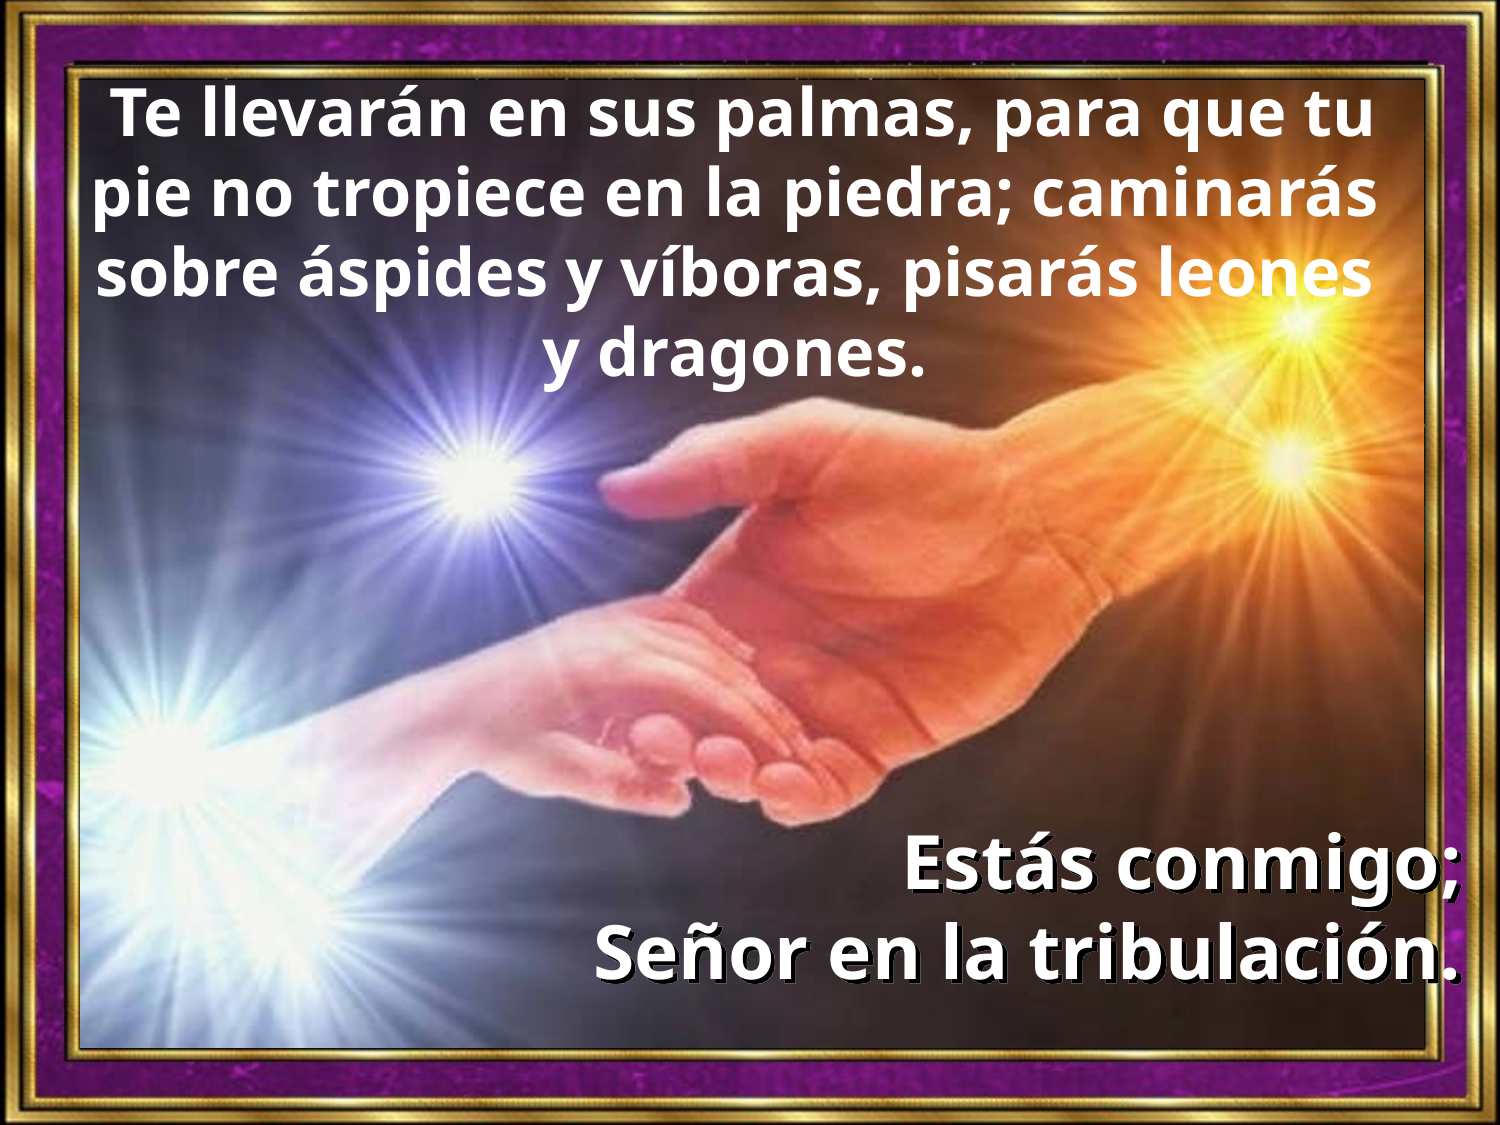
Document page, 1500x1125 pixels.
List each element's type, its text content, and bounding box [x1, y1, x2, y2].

text_box Estás conmigo; Señor en la tribulación. [1430, 806, 1477, 1002]
picture [0, 0, 1500, 1125]
